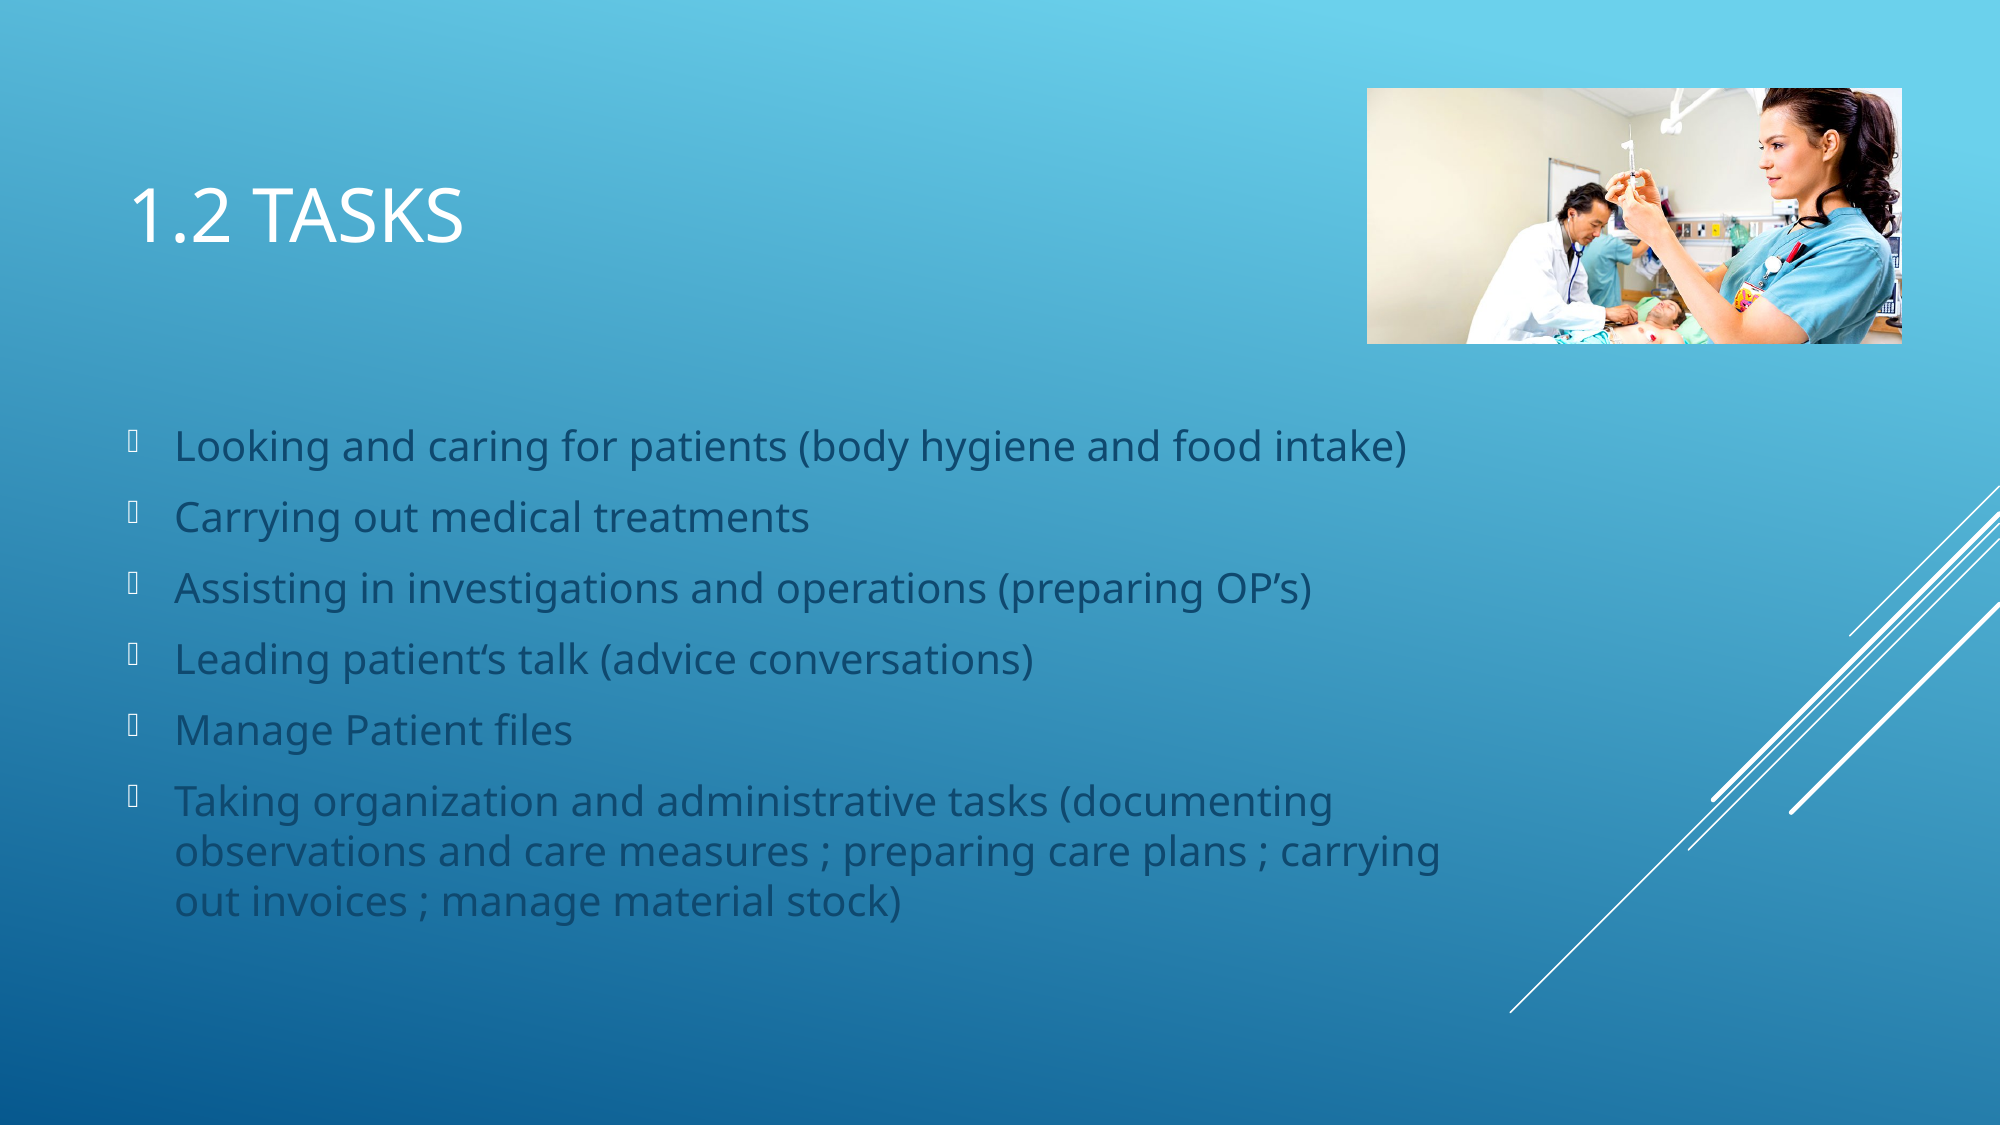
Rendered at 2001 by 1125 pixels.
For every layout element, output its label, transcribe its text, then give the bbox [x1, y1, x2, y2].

list Looking and caring for patients (body hygiene and food intake) Carrying out medical treatments Assisting in investigations and operations (preparing OP’s) Leading patient‘s talk (advice conversations) Manage Patient files Taking organization and administrative tasks (documenting observations and care measures ; preparing care plans ; carrying out invoices ; manage material stock) [112, 411, 1513, 1005]
title 1.2 Tasks [112, 88, 1366, 336]
picture [1366, 88, 1902, 344]
